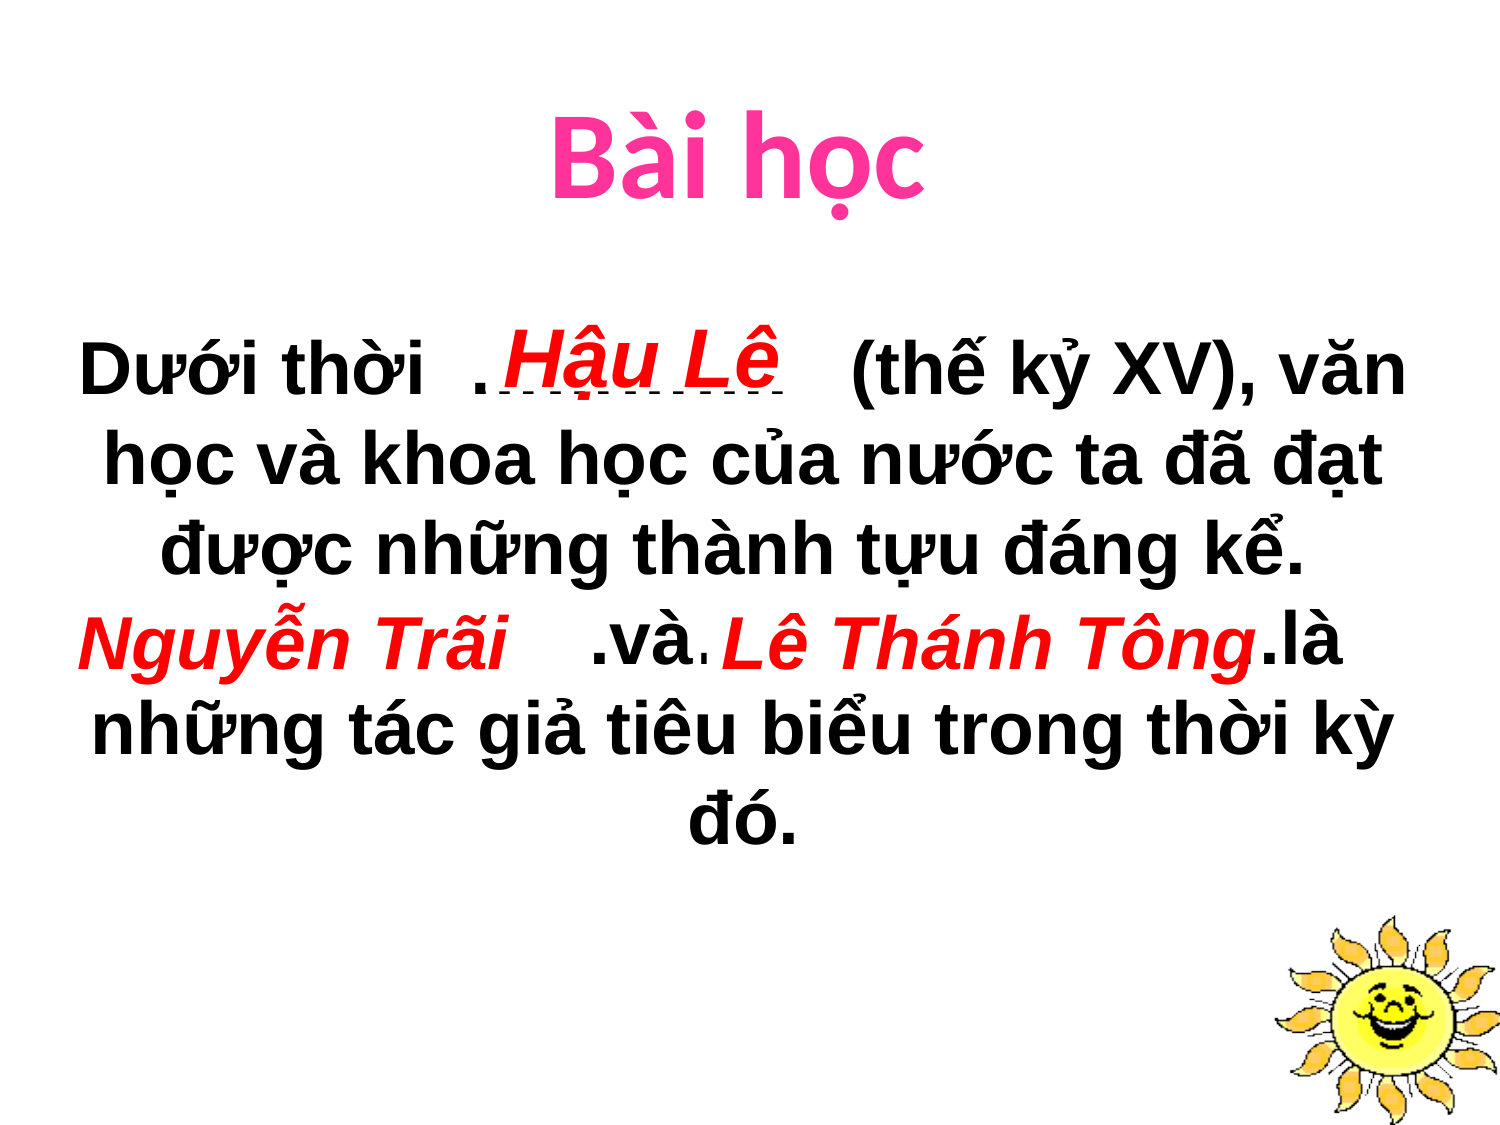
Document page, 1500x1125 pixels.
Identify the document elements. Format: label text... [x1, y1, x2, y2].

text_box Lê Thánh Tông [706, 608, 1245, 672]
text_box Nguyễn Trãi [62, 608, 588, 672]
text_box Dưới thời …………. (thế kỷ XV), văn học và khoa học của nước ta đã đạt được những thành tựu đáng kể. …………........và…..……………….là những tác giả tiêu biểu trong thời kỳ đó. [62, 312, 1425, 868]
text_box Hậu Lê [485, 316, 798, 392]
text_box Bài học [534, 45, 1213, 231]
picture [1249, 912, 1500, 1125]
